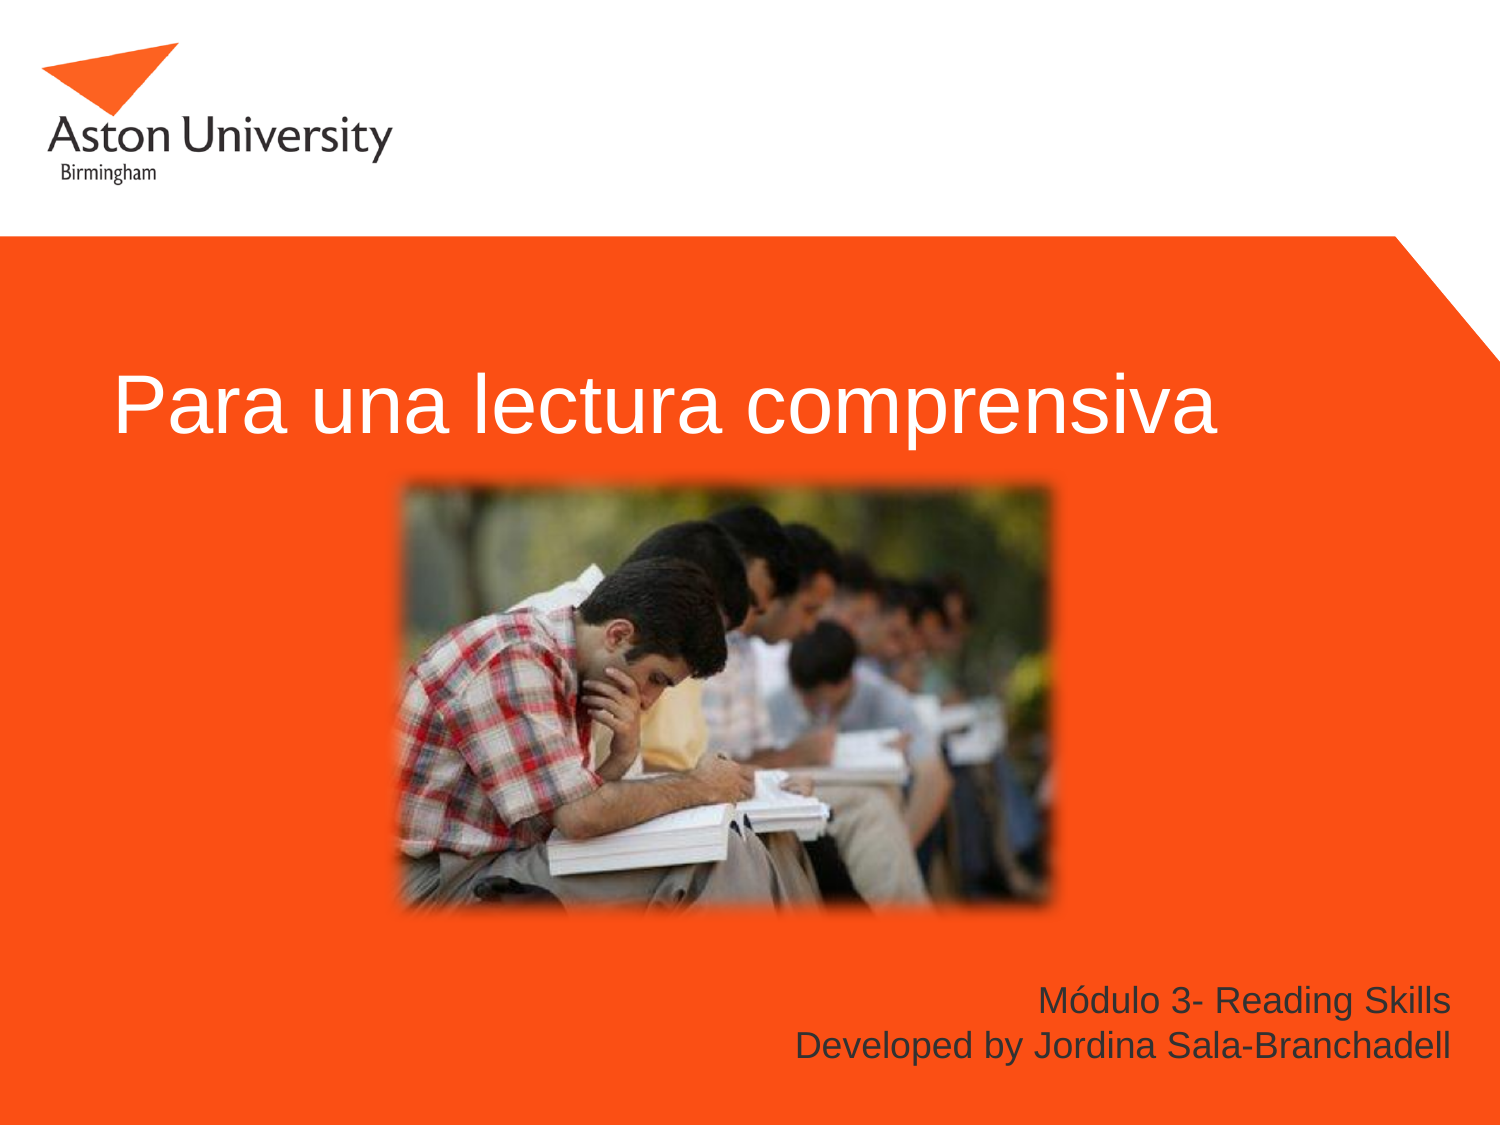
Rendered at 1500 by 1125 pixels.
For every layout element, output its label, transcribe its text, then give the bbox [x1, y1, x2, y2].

title Para una lectura comprensiva [112, 349, 1405, 504]
picture [39, 41, 394, 186]
subtitle Módulo 3- Reading Skills Developed by Jordina Sala-Branchadell [702, 975, 1452, 1089]
picture [383, 467, 1070, 924]
